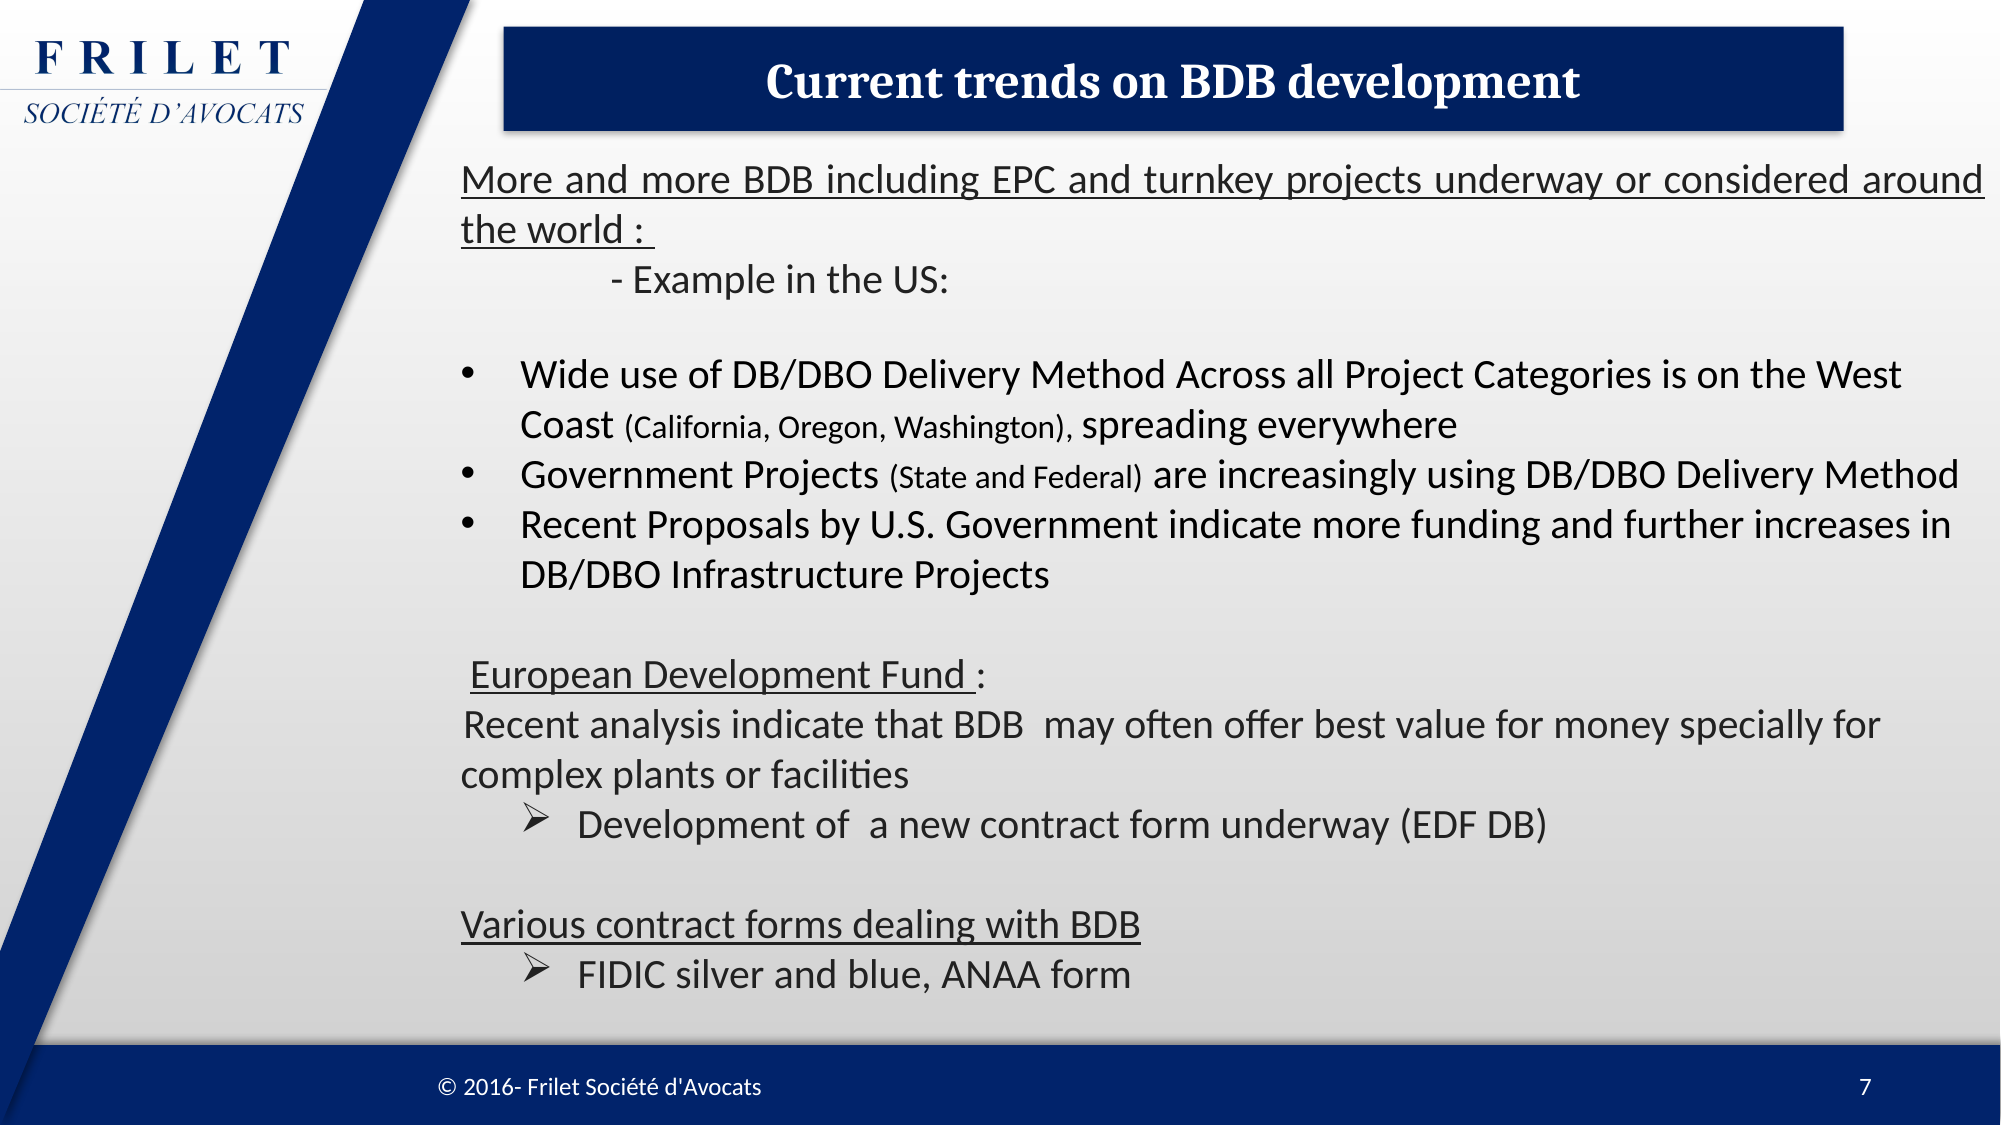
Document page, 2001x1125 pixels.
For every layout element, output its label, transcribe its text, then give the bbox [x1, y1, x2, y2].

slide_number 7 [1796, 1055, 1887, 1115]
picture [0, 0, 348, 181]
text_box More and more BDB including EPC and turnkey projects underway or considered around the world : - Example in the US: Wide use of DB/DBO Delivery Method Across all Project Categories is on the West Coast (California, Oregon, Washington), spreading everywhere Government Projects (State and Federal) are increasingly using DB/DBO Delivery Method Recent Proposals by U.S. Government indicate more funding and further increases in DB/DBO Infrastructure Projects European Development Fund : Recent analysis indicate that BDB may often offer best value for money specially for complex plants or facilities Development of a new contract form underway (EDF DB) Various contract forms dealing with BDB FIDIC silver and blue, ANAA form [445, 144, 2000, 1005]
footer © 2016- Frilet Société d'Avocats [421, 1055, 1584, 1116]
title Current trends on BDB development [503, 26, 1844, 131]
